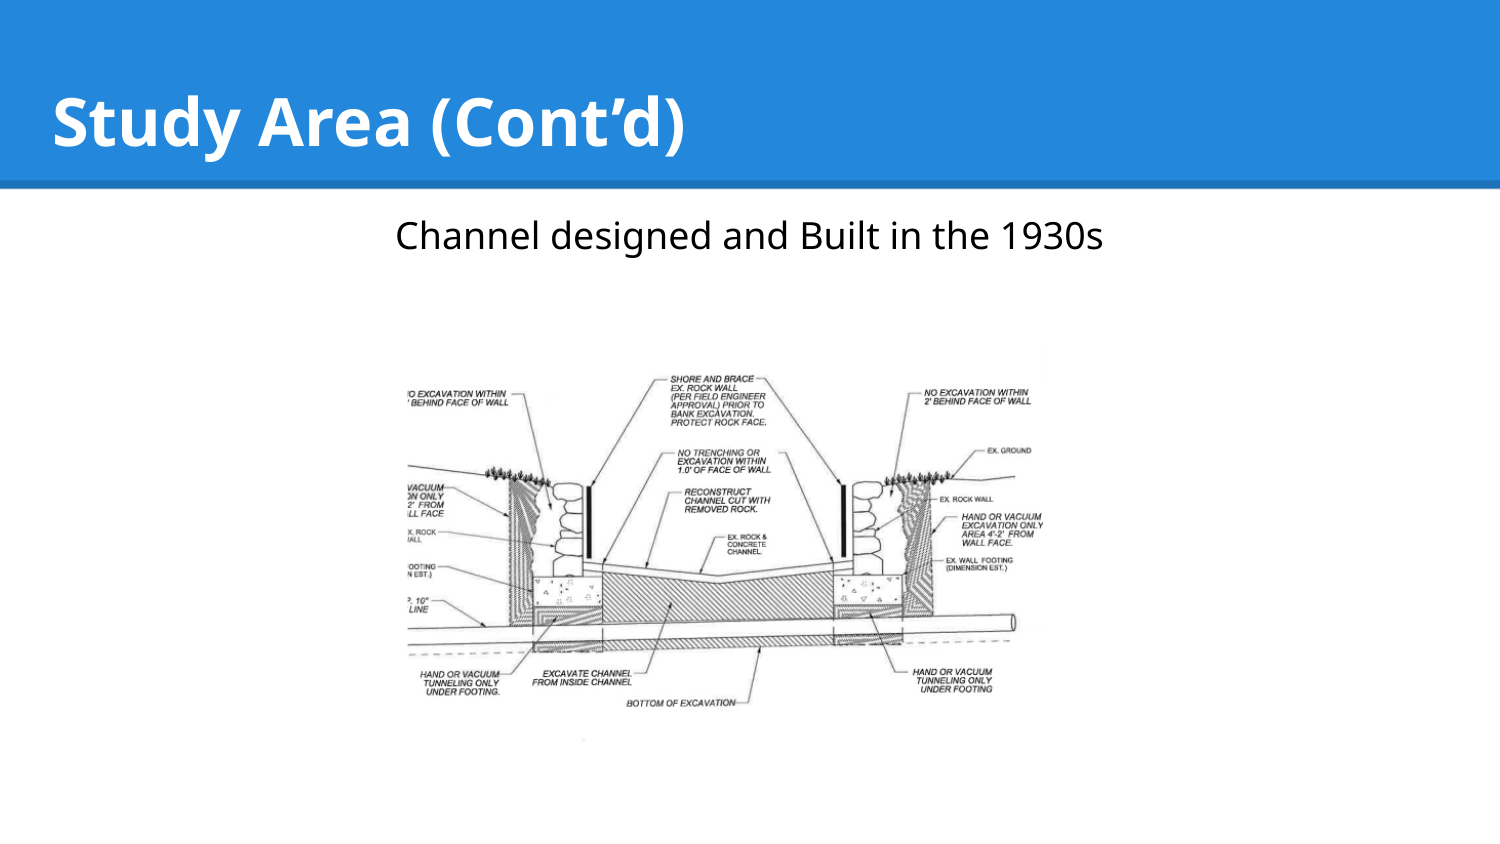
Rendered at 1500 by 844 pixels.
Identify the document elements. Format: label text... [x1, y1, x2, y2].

list Channel designed and Built in the 1930s [75, 196, 1425, 808]
title Study Area (Cont’d) [37, 33, 1425, 175]
picture [407, 336, 1078, 787]
